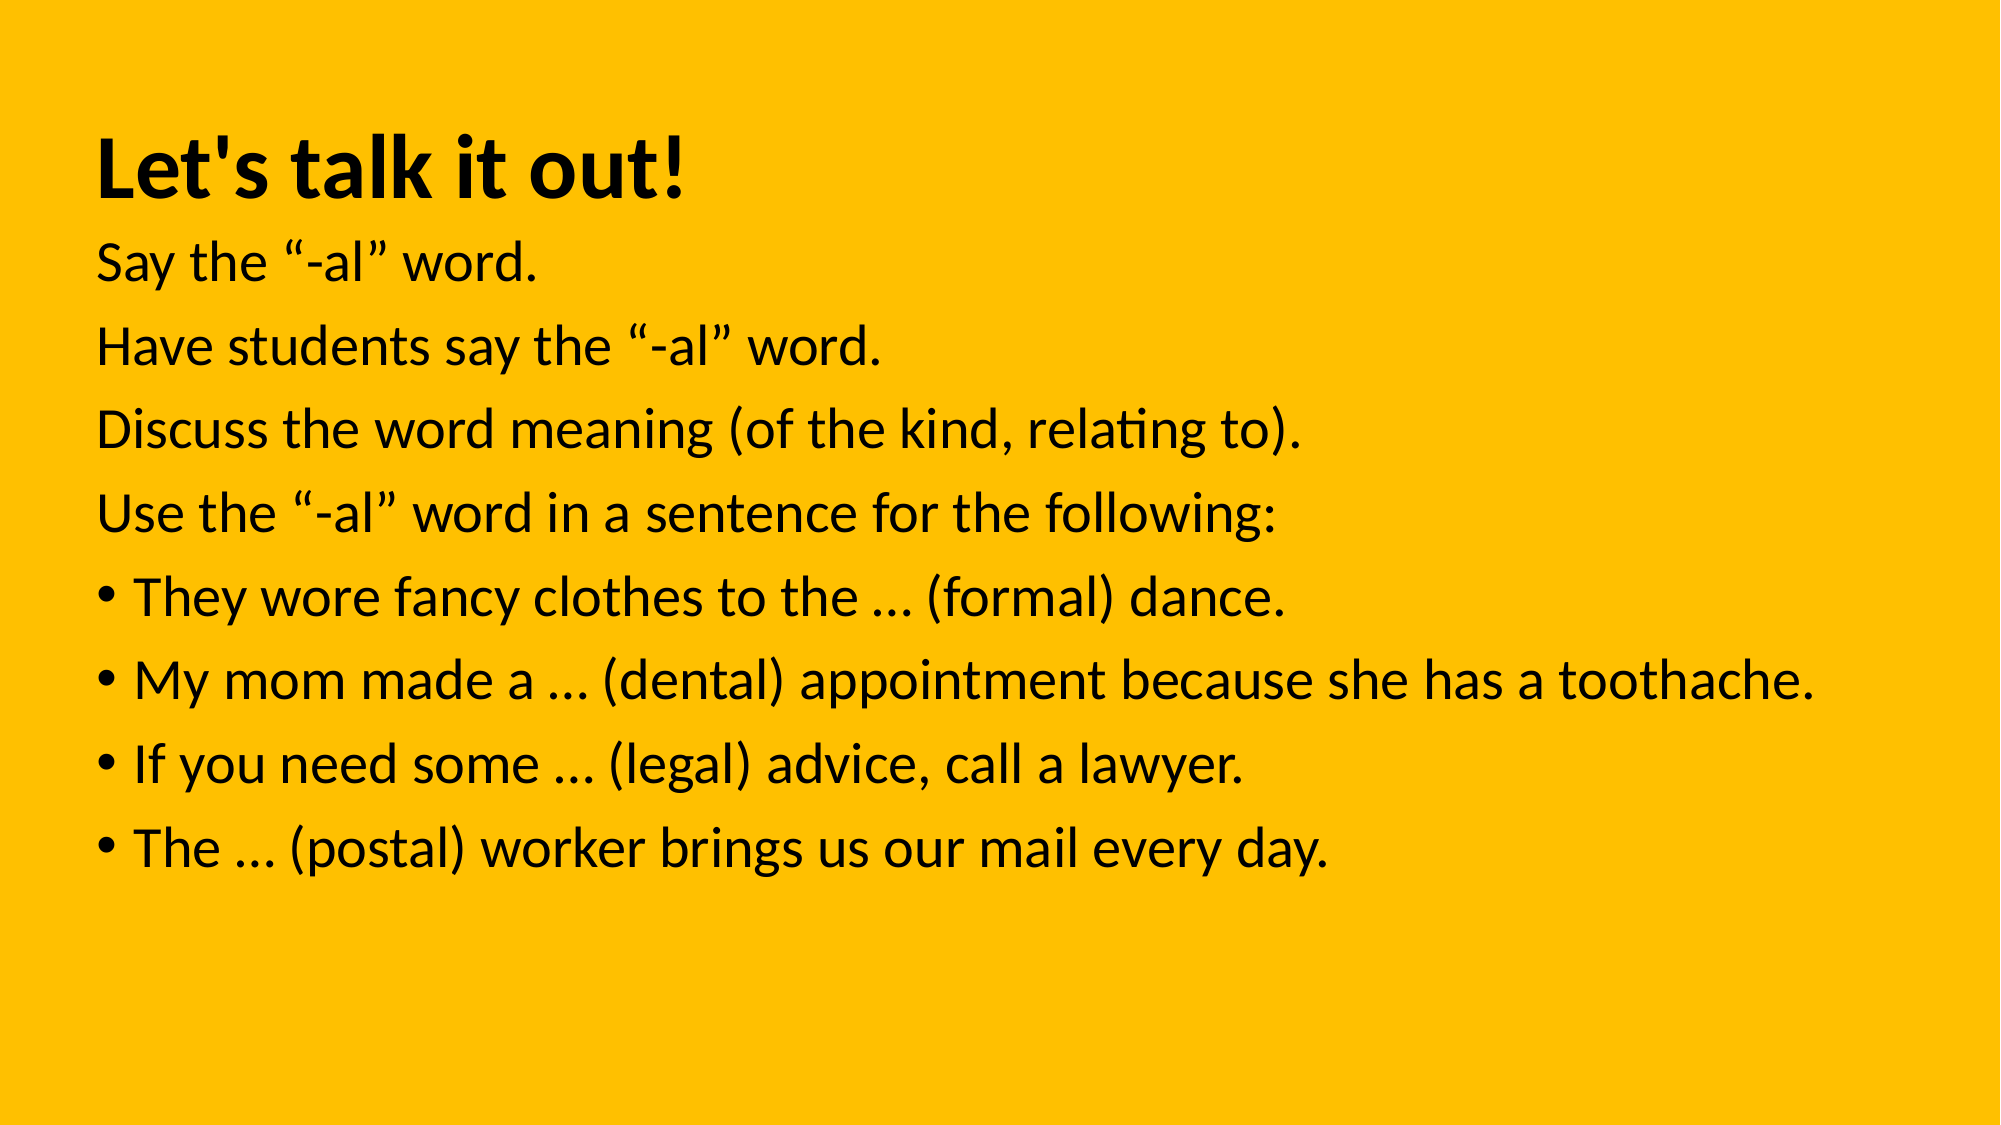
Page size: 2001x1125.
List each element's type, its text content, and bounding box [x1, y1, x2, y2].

title Let's talk it out! [81, 59, 1863, 223]
list Say the “-al” word. Have students say the “-al” word. Discuss the word meaning (of the kind, relating to). Use the “-al” word in a sentence for the following: They wore fancy clothes to the … (formal) dance. My mom made a … (dental) appointment because she has a toothache. If you need some … (legal) advice, call a lawyer. The … (postal) worker brings us our mail every day. [81, 223, 1863, 1014]
